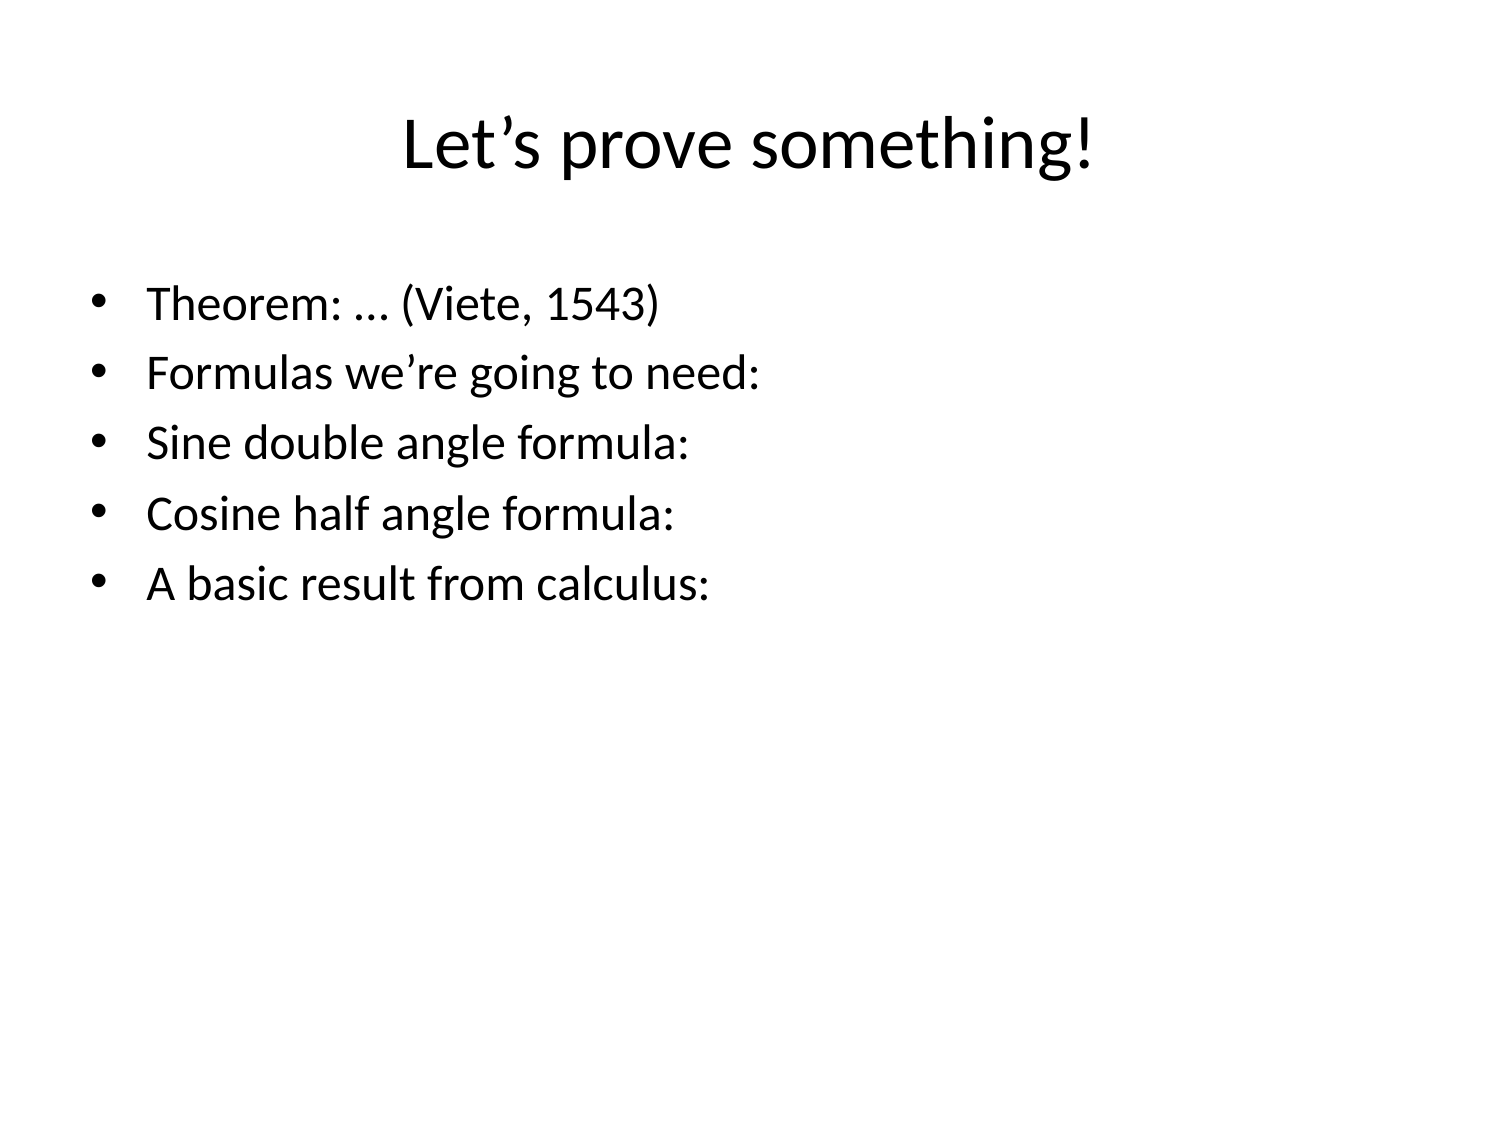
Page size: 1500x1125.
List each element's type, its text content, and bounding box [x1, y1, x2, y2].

title Let’s prove something! [75, 45, 1425, 233]
